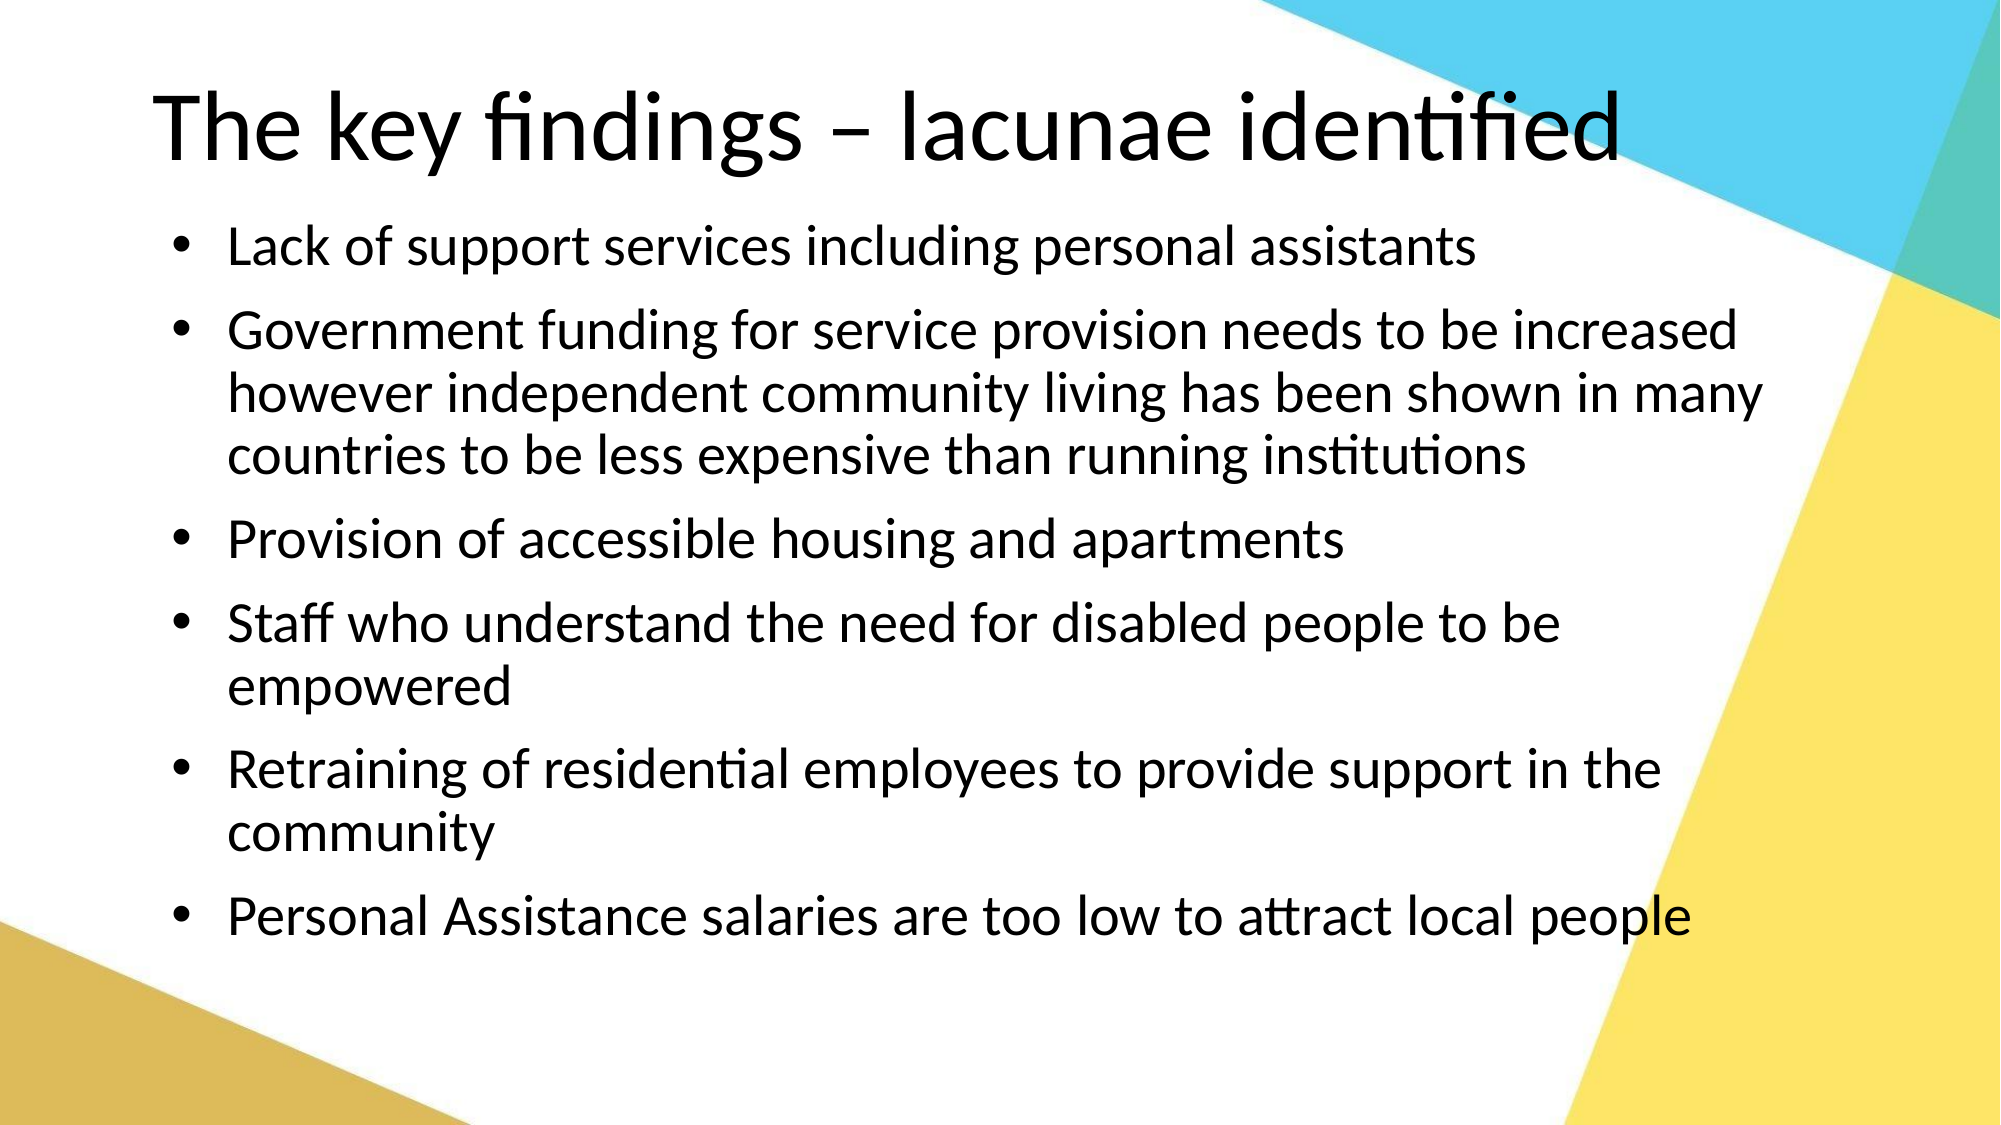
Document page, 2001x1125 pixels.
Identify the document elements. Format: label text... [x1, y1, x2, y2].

title The key findings – lacunae identified [137, 19, 1863, 207]
picture [0, 0, 2000, 1125]
list Lack of support services including personal assistants Government funding for service provision needs to be increased however independent community living has been shown in many countries to be less expensive than running institutions Provision of accessible housing and apartments Staff who understand the need for disabled people to be empowered Retraining of residential employees to provide support in the community Personal Assistance salaries are too low to attract local people [137, 207, 1863, 1125]
